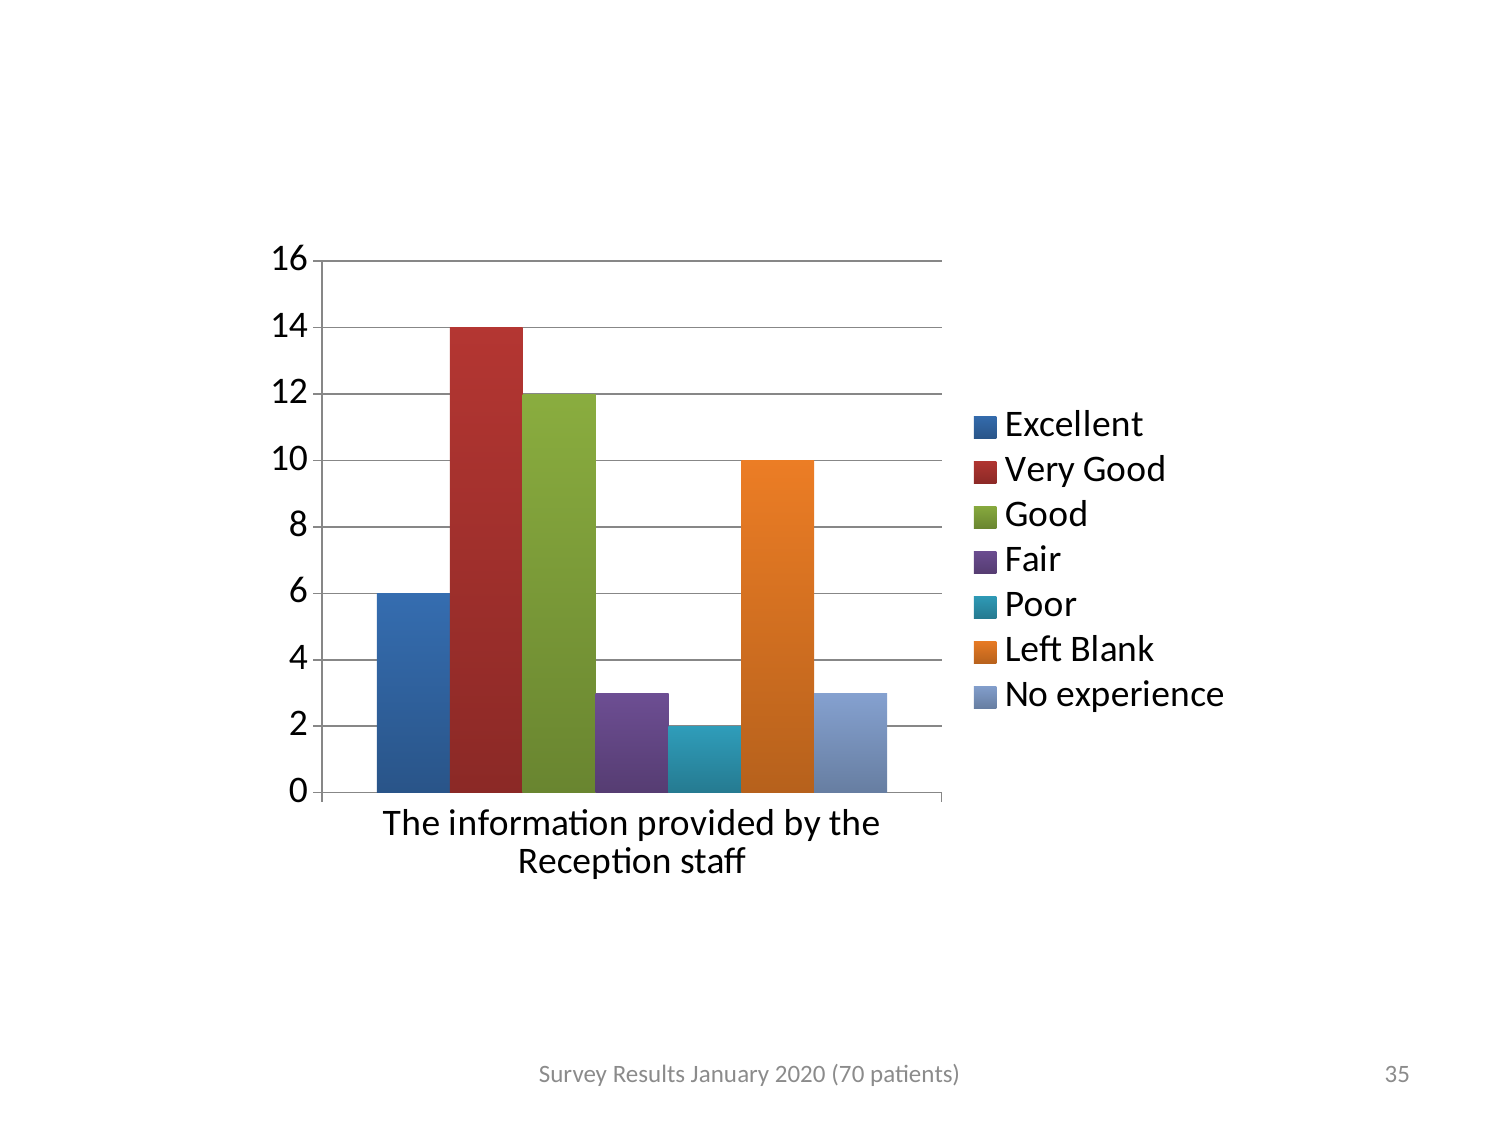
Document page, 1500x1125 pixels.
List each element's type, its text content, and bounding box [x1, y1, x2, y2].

footer Survey Results January 2020 (70 patients) [512, 1042, 988, 1103]
chart [249, 228, 1251, 897]
slide_number 35 [1074, 1042, 1425, 1103]
